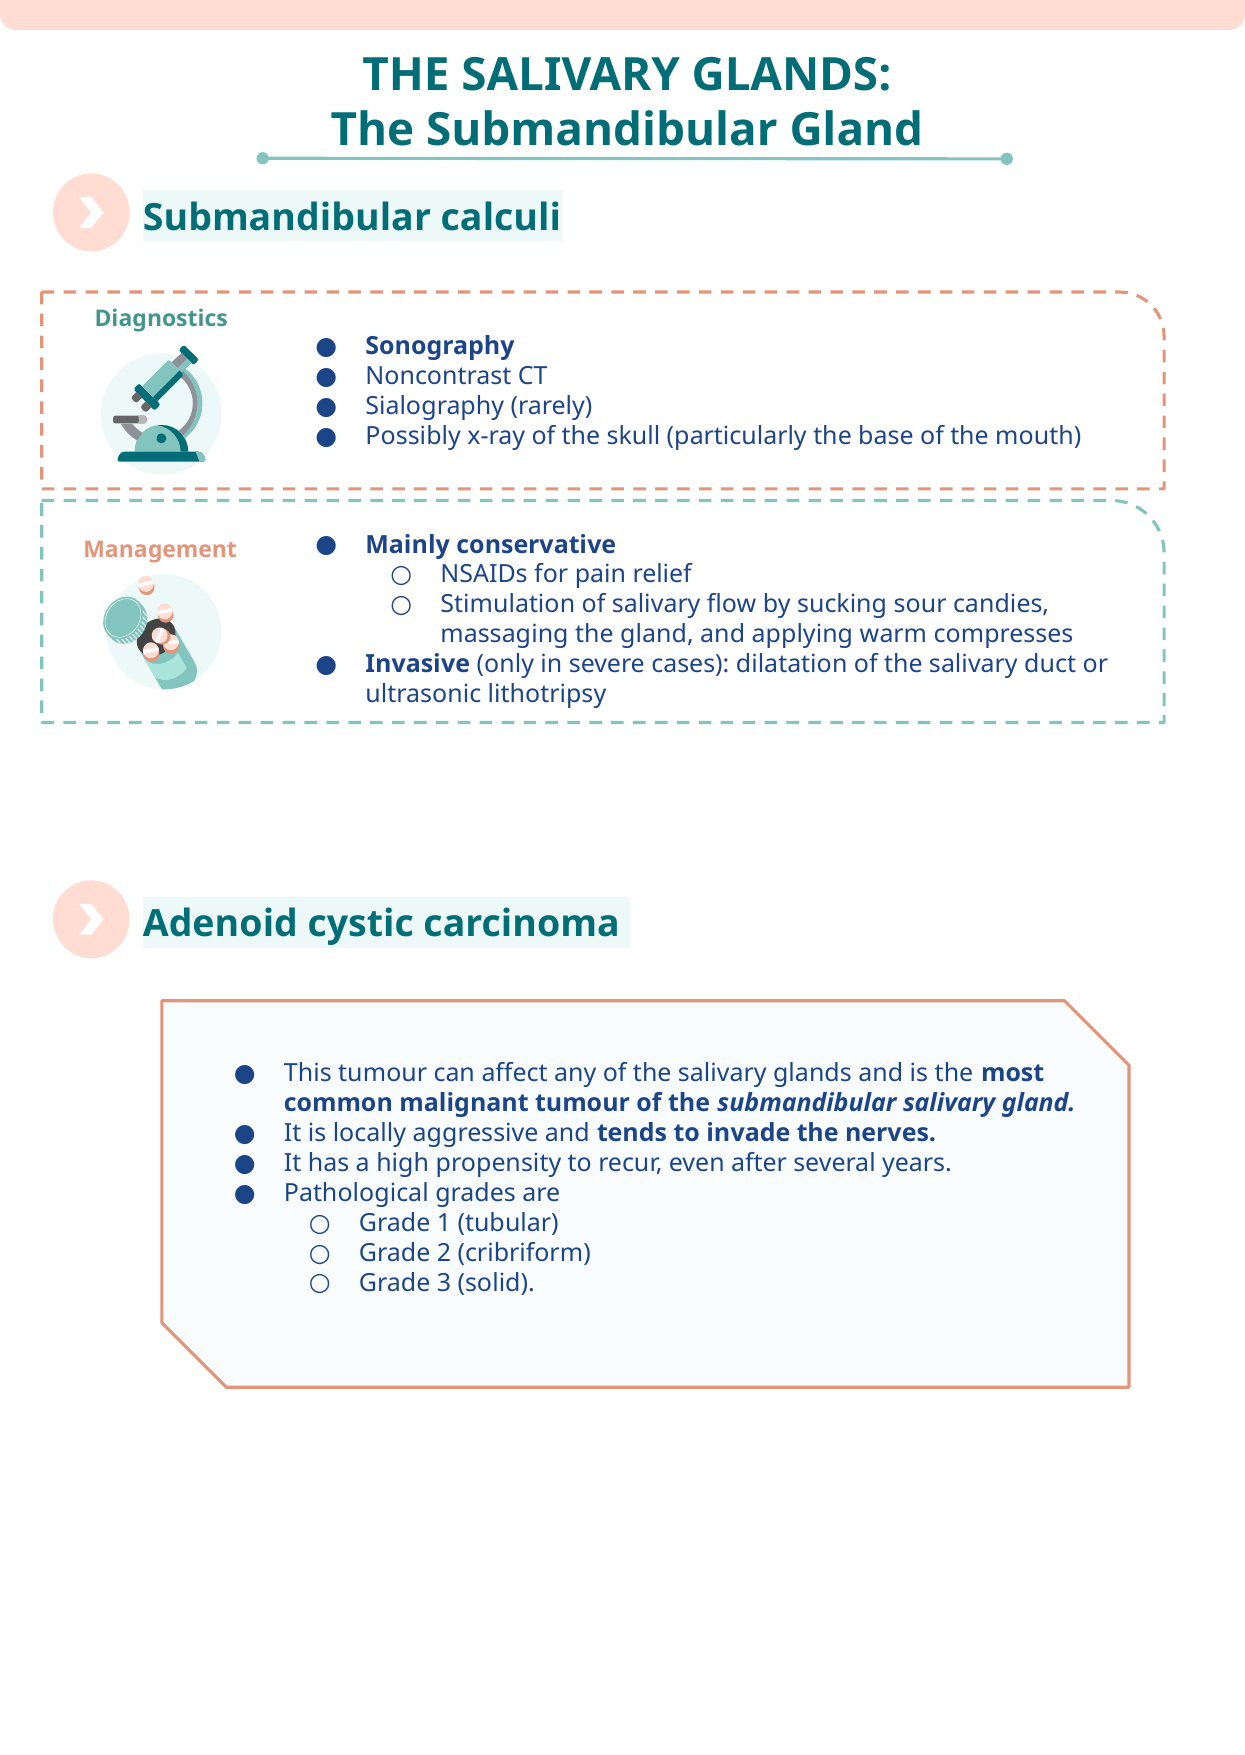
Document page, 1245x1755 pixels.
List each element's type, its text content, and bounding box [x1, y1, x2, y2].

text_box Sonography Noncontrast CT Sialography (rarely) Possibly x-ray of the skull (particularly the base of the mouth) [275, 303, 1165, 476]
text_box [140, 471, 182, 475]
text_box [41, 292, 1165, 489]
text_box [52, 173, 130, 252]
text_box [100, 387, 107, 441]
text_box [112, 345, 207, 462]
text_box Diagnostics [48, 288, 274, 331]
text_box [0, 0, 1245, 30]
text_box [52, 879, 130, 959]
text_box This tumour can affect any of the salivary glands and is the most common malignant tumour of the submandibular salivary gland. It is locally aggressive and tends to invade the nerves. It has a high propensity to recur, even after several years. Pathological grades are Grade 1 (tubular) Grade 2 (cribriform) Grade 3 (solid). [161, 1000, 1129, 1388]
text_box Submandibular calculi [133, 177, 1200, 242]
text_box Adenoid cystic carcinoma [133, 884, 1200, 949]
text_box Management [47, 519, 273, 563]
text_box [100, 574, 222, 690]
text_box [41, 500, 1146, 723]
text_box Mainly conservative NSAIDs for pain relief Stimulation of salivary flow by sucking sour candies, massaging the gland, and applying warm compresses Invasive (only in severe cases): dilatation of the salivary duct or ultrasonic lithotripsy [275, 513, 1165, 723]
text_box [212, 381, 222, 447]
text_box THE SALIVARY GLANDS: The Submandibular Gland [179, 29, 1087, 94]
